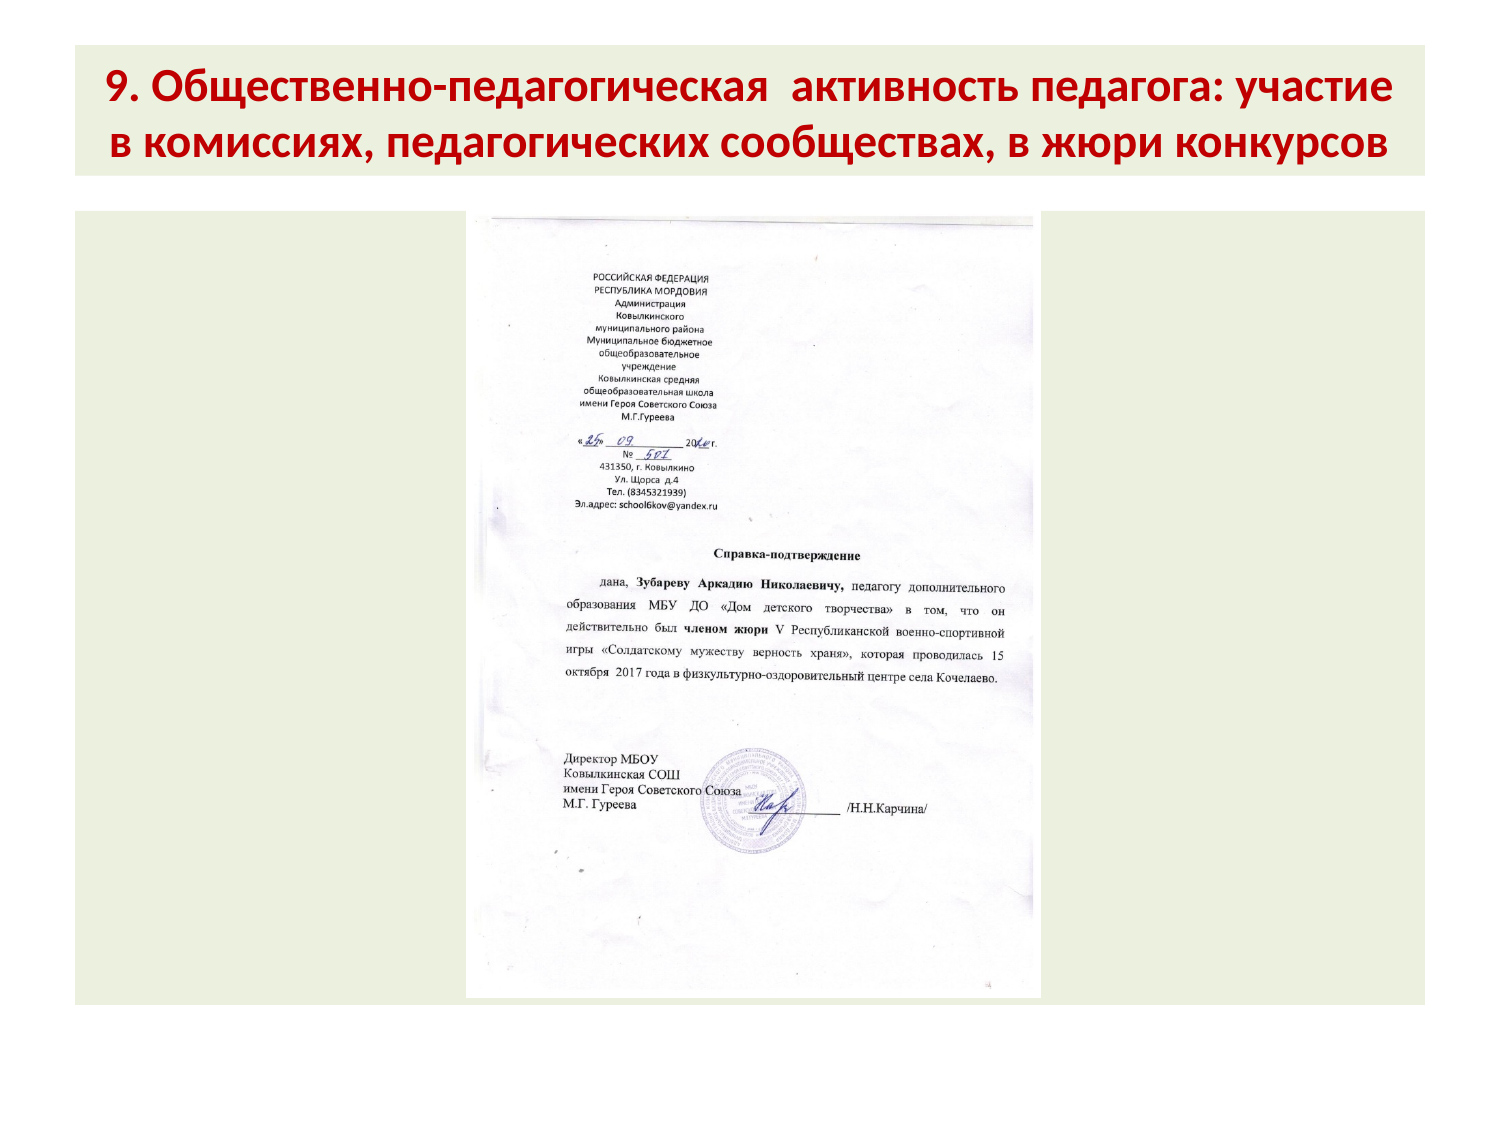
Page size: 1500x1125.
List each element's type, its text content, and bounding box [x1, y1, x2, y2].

picture [466, 207, 1041, 999]
list [75, 210, 464, 1005]
title 9. Общественно-педагогическая активность педагога: участие в комиссиях, педагогических сообществах, в жюри конкурсов [75, 45, 1425, 176]
list [1043, 210, 1425, 1005]
